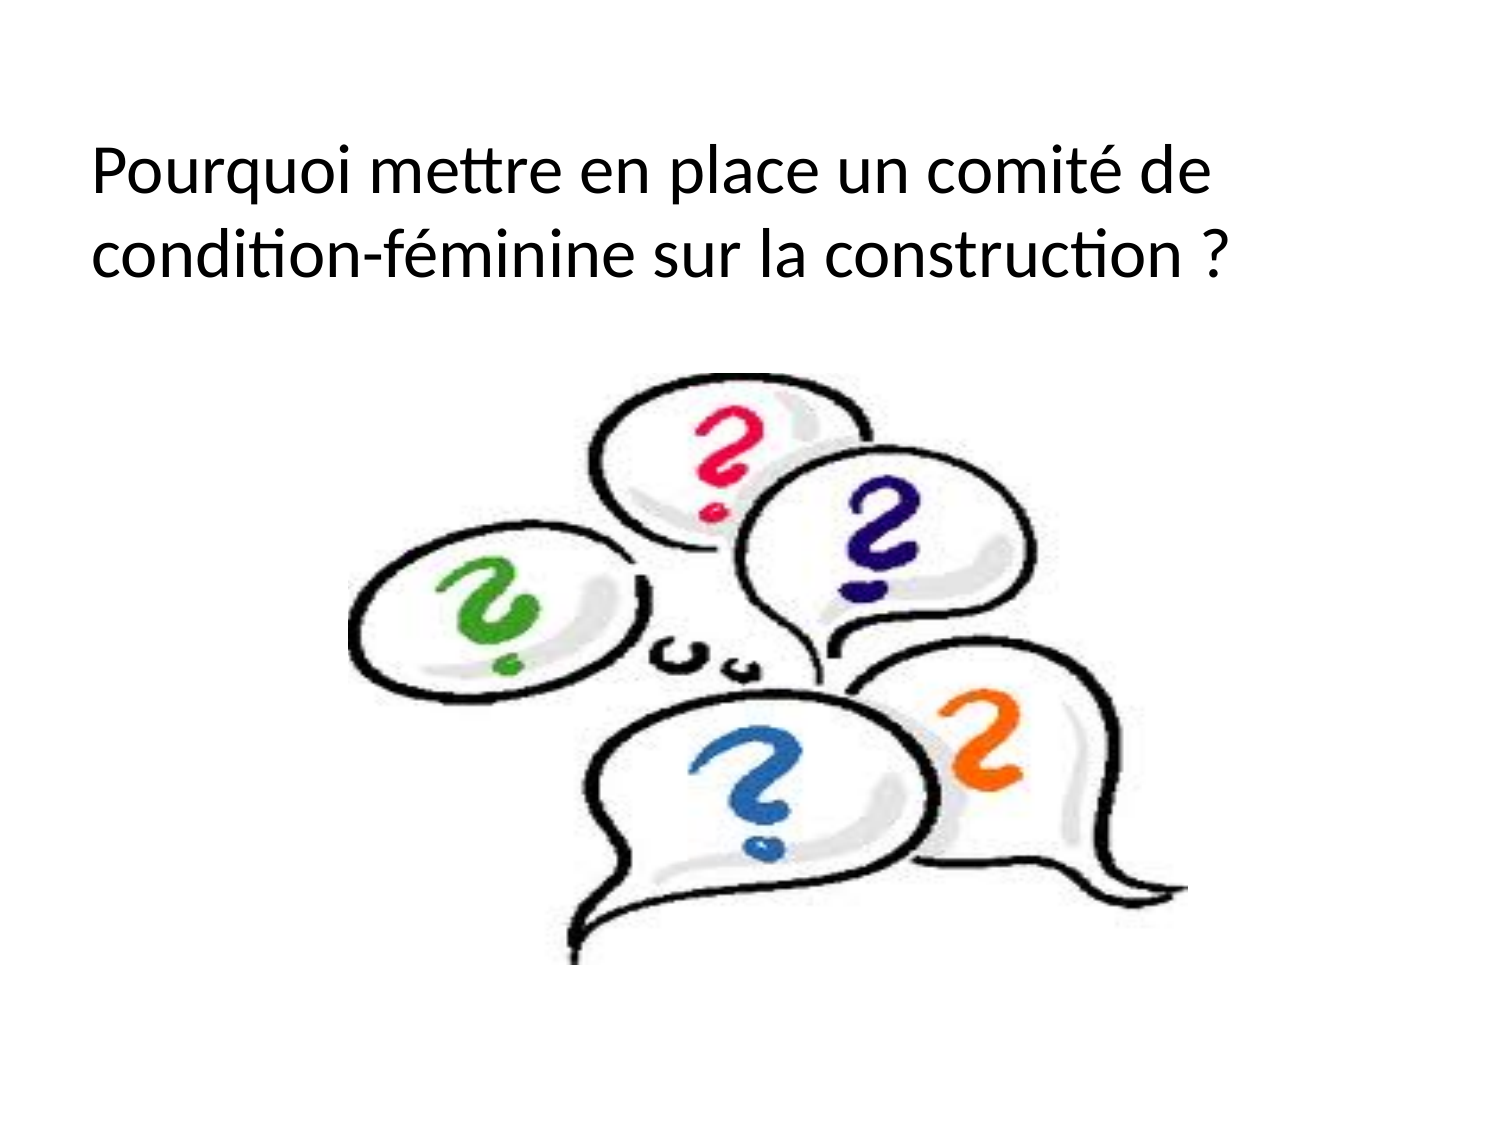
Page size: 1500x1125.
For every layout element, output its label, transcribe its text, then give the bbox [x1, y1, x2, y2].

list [348, 373, 1188, 965]
title Pourquoi mettre en place un comité de condition-féminine sur la construction ? [76, 113, 1427, 302]
